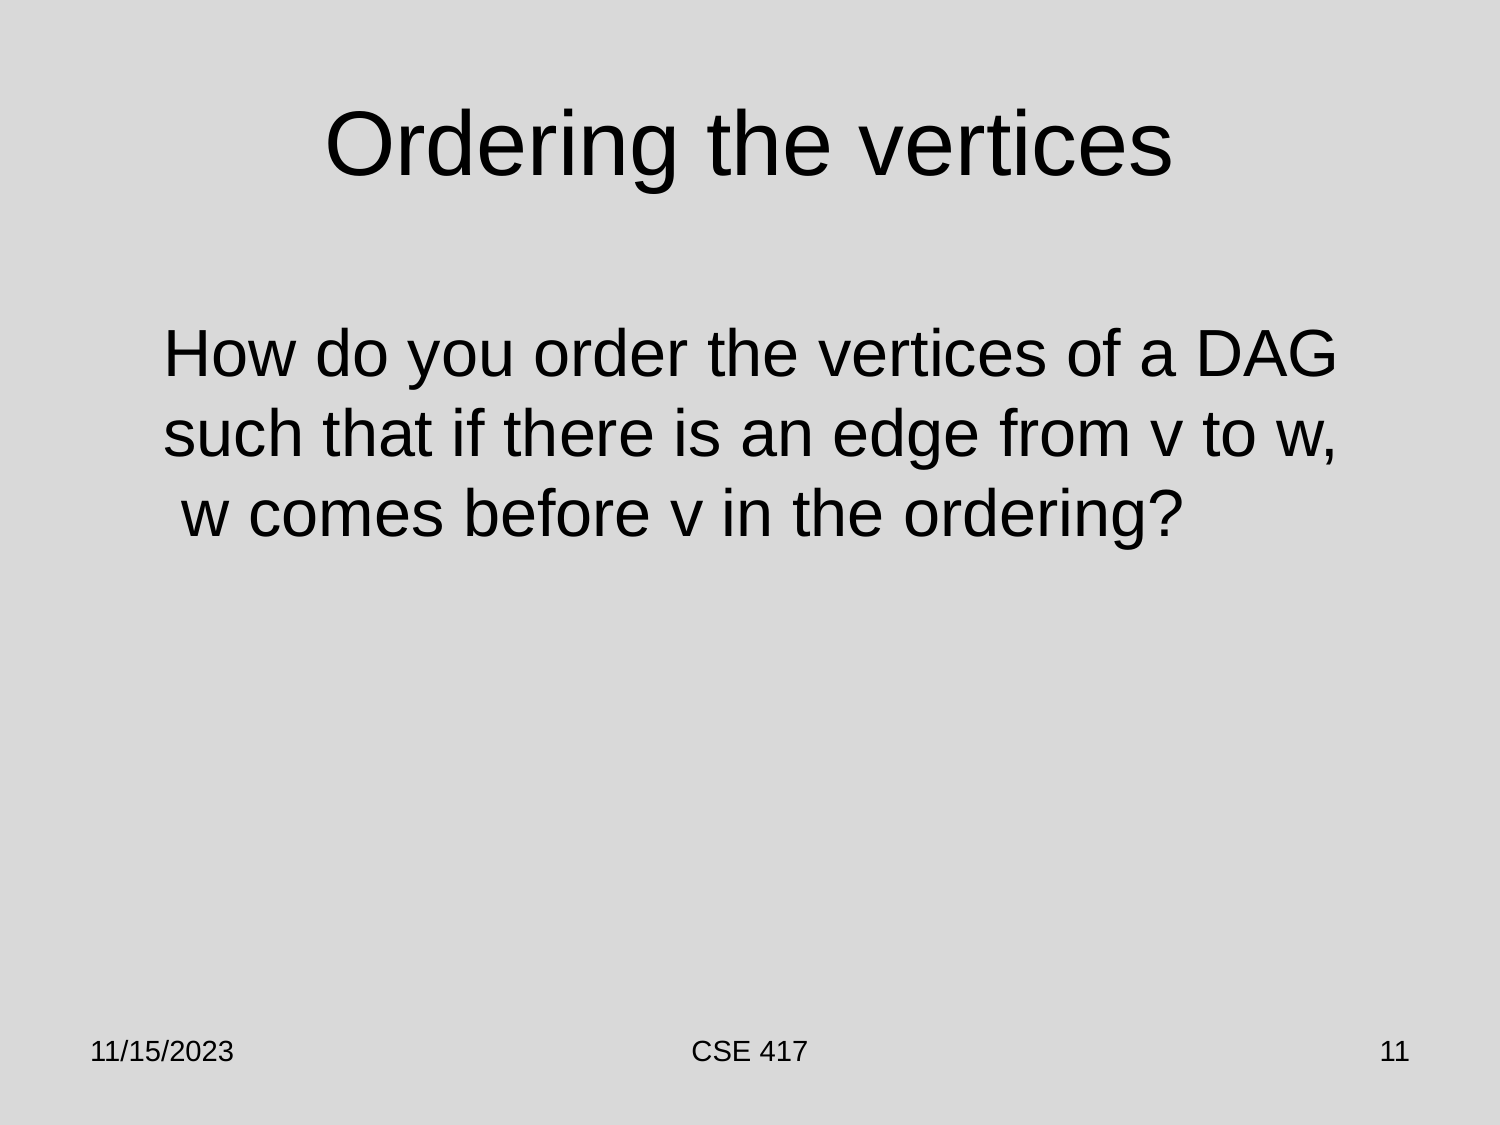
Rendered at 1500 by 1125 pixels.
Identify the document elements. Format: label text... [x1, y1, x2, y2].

text_box How do you order the vertices of a DAG such that if there is an edge from v to w, w comes before v in the ordering? [148, 302, 1361, 558]
footer CSE 417 [512, 1024, 988, 1103]
slide_number 11 [1074, 1024, 1426, 1103]
title Ordering the vertices [75, 45, 1425, 233]
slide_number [74, 1024, 426, 1103]
